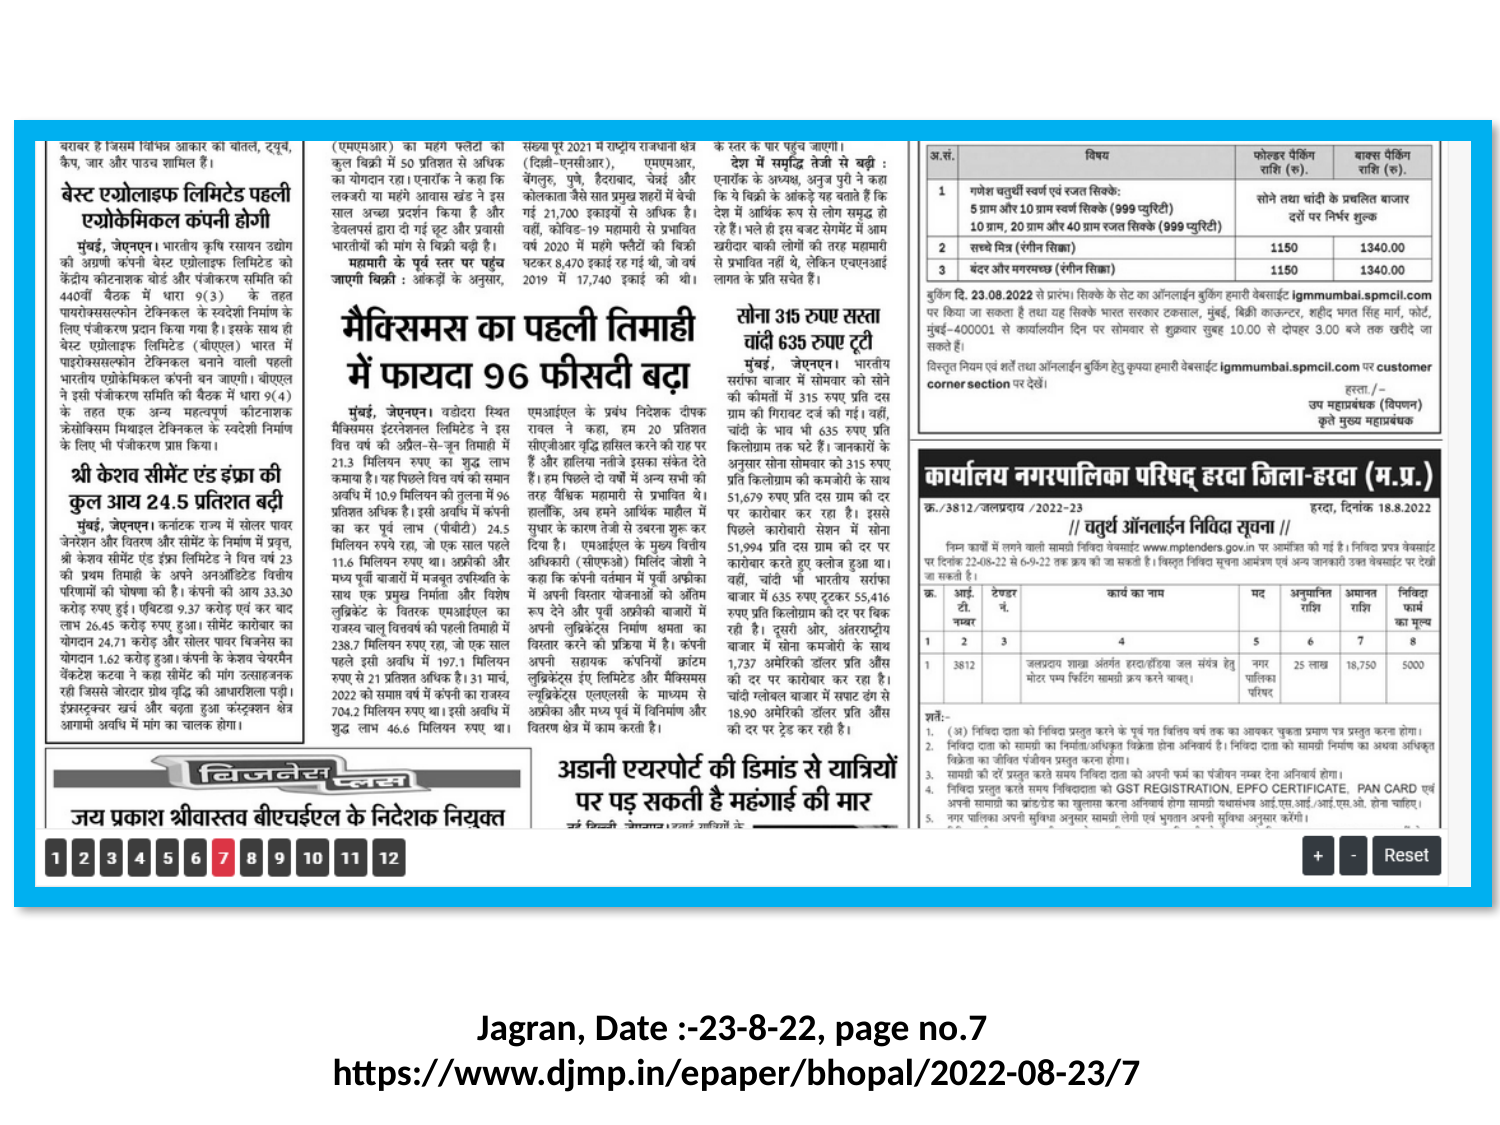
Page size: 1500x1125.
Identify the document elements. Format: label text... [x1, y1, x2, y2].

picture [36, 142, 1470, 886]
text_box Jagran, Date :-23-8-22, page no.7 https://www.djmp.in/epaper/bhopal/2022-08-23/7 [35, 995, 1430, 1101]
